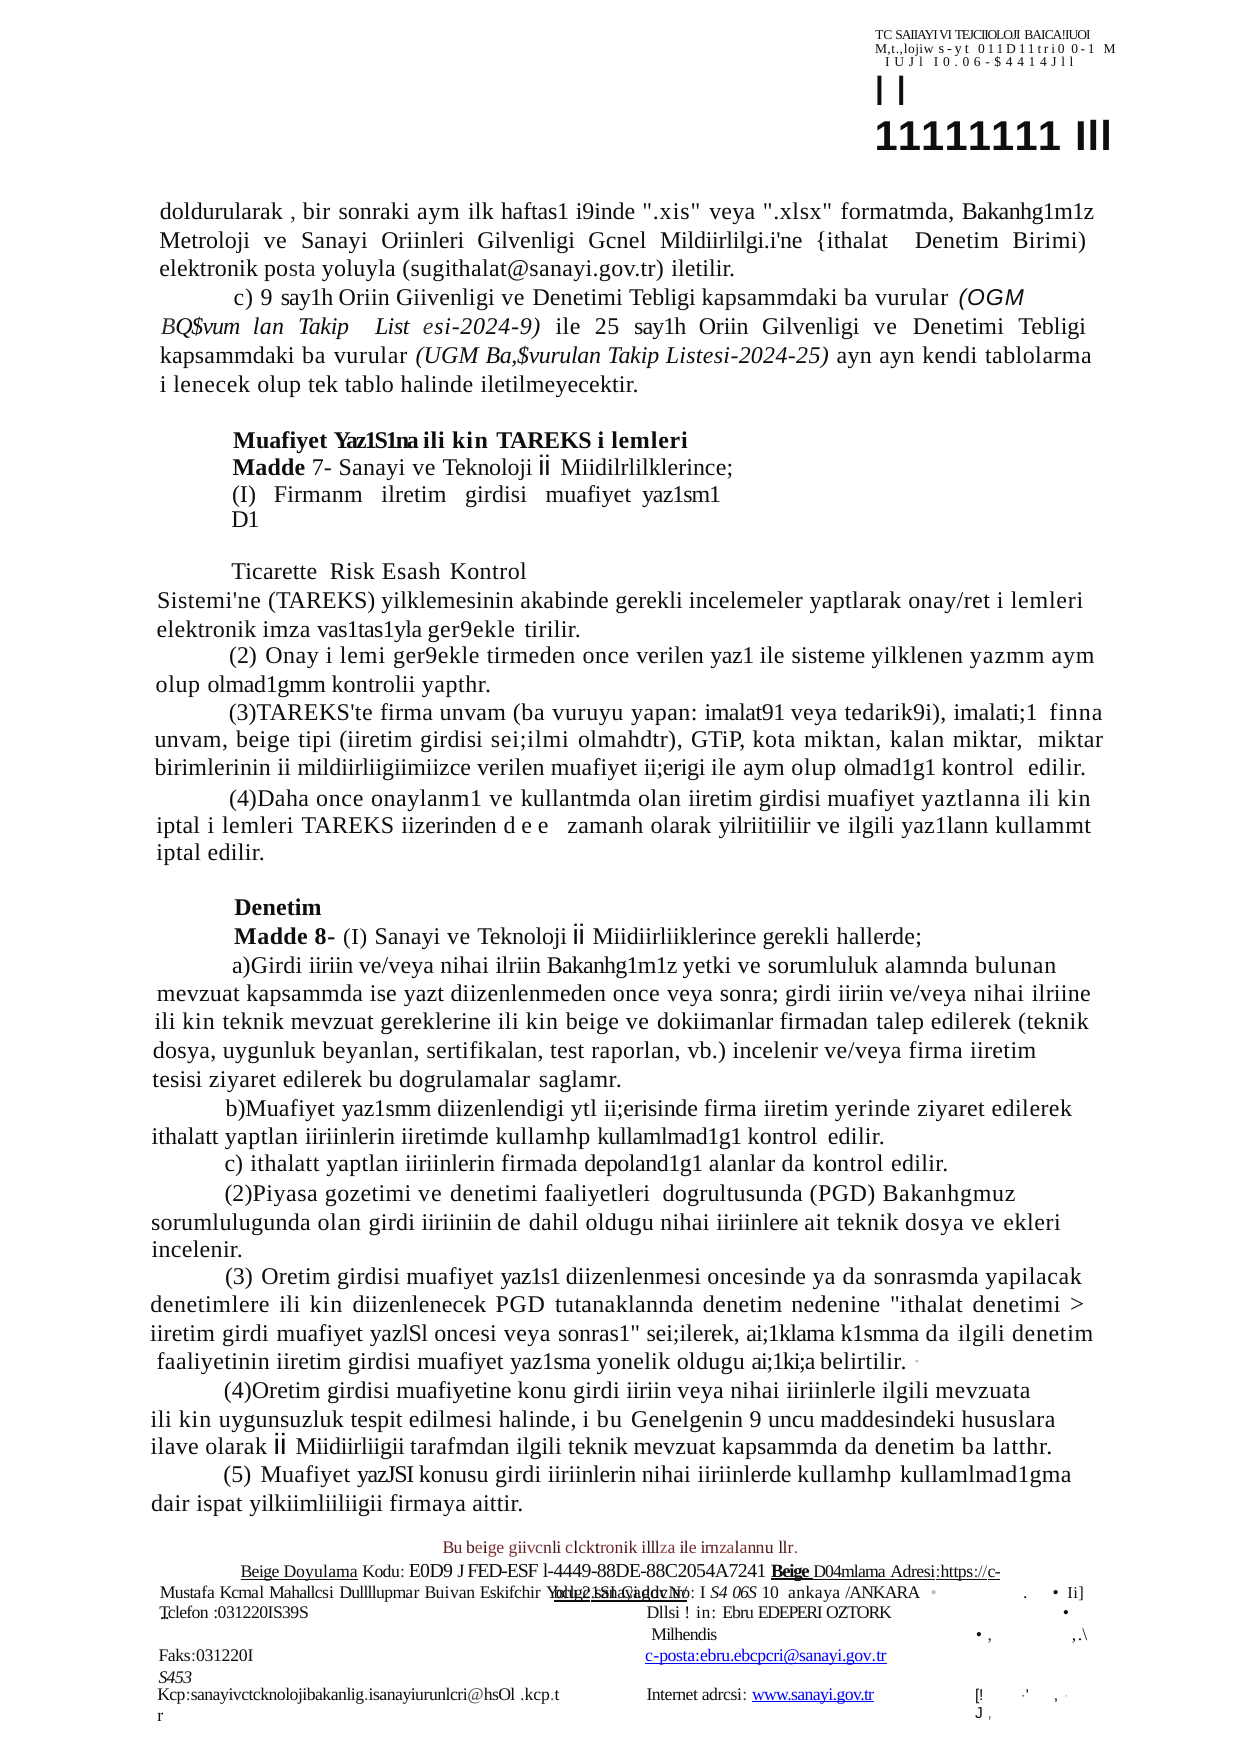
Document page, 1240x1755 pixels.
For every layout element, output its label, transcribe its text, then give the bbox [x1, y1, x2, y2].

text_box TC SAIIAYI VI TEJCIIOLOJI BAICA!IUOI M,t.,lojiw s-yt 011D11tri0 0-1 M IUJl I0.06-$4414Jll II 11111111 Ill [872, 26, 1193, 159]
text_box • [1062, 1598, 1069, 1622]
text_box Tclefon :031220IS39S [157, 1598, 312, 1622]
text_box [!J , [973, 1682, 999, 1722]
text_box Mustafa Kcmal Mahallcsi Dullllupmar Buivan Eskifchir Yolu 21SI.CaddcNo: I S4 06S 10 ankaya /ANKARA • ... [157, 1578, 985, 1623]
text_box Bu beige giivcnli clcktronik illlza ile irnzalannu llr. Beige Doyulama Kodu: E0D9 J FED-ESF l-4449-88DE-88C2054A7241 Beige D04mlama Adresi:https://c-bclgc.sanayi.gov.tr/ [174, 1533, 1068, 1582]
text_box . • Ii] [1021, 1578, 1090, 1602]
text_box Internet adrcsi: www.sanayi.gov.tr [644, 1680, 878, 1704]
text_box ,.\ [1071, 1620, 1088, 1645]
text_box Faks:031220I S453 [156, 1642, 289, 1680]
text_box Dllsi ! in: Ebru EDEPERI OZTORK Milhendis c-posta:ebru.ebcpcri@sanayi.gov.tr [643, 1598, 893, 1665]
text_box ·' , · [1018, 1682, 1071, 1704]
text_box • , [973, 1620, 996, 1645]
text_box Kcp:sanayivctcknolojibakanlig.isanayiurunlcri@hsOl .kcp.tr [155, 1680, 562, 1704]
text_box doldurularak , bir sonraki aym ilk haftas1 i9inde ".xis" veya ".xlsx" formatmda, Bakanhg1m1z Metroloji ve Sanayi Oriinleri Gilvenligi Gcnel Mildiirlilgi.i'ne {ithalat Denetim Birimi) elektronik posta yoluyla (sugithalat@sanayi.gov.tr) iletilir. c) 9 say1h Oriin Giivenligi ve Denetimi Tebligi kapsammdaki ba vurular (OGM BQ$vum lan Takip List esi-2024-9) ile 25 say1h Oriin Gilvenligi ve Denetimi Tebligi kapsammdaki ba vurular (UGM Ba,$vurulan Takip Listesi-2024-25) ayn ayn kendi tablolarma i lenecek olup tek tablo halinde iletilmeyecektir. Muafiyet Yaz1S1na ili kin TAREKS i lemleri Madde 7- Sanayi ve Teknoloji ii Miidilrlilklerince; (I) Firmanm ilretim girdisi muafiyet yaz1sm1 D1 Ticarette Risk Esash Kontrol Sistemi'ne (TAREKS) yilklemesinin akabinde gerekli incelemeler yaptlarak onay/ret i lemleri elektronik imza vas1tas1yla ger9ekle tirilir. Onay i lemi ger9ekle tirmeden once verilen yaz1 ile sisteme yilklenen yazmm aym olup olmad1gmm kontrolii yapthr. TAREKS'te firma unvam (ba vuruyu yapan: imalat91 veya tedarik9i), imalati;1 finna unvam, beige tipi (iiretim girdisi sei;ilmi olmahdtr), GTiP, kota miktan, kalan miktar, miktar birimlerinin ii mildiirliigiimiizce verilen muafiyet ii;erigi ile aym olup olmad1g1 kontrol edilir. Daha once onaylanm1 ve kullantmda olan iiretim girdisi muafiyet yaztlanna ili kin iptal i lemleri TAREKS iizerinden dee zamanh olarak yilriitiiliir ve ilgili yaz1lann kullammt iptal edilir. Denetim Madde 8- (I) Sanayi ve Teknoloji ii Miidiirliiklerince gerekli hallerde; Girdi iiriin ve/veya nihai ilriin Bakanhg1m1z yetki ve sorumluluk alamnda bulunan mevzuat kapsammda ise yazt diizenlenmeden once veya sonra; girdi iiriin ve/veya nihai ilriine ili kin teknik mevzuat gereklerine ili kin beige ve dokiimanlar firmadan talep edilerek (teknik dosya, uygunluk beyanlan, sertifikalan, test raporlan, vb.) incelenir ve/veya firma iiretim tesisi ziyaret edilerek bu dogrulamalar saglamr. Muafiyet yaz1smm diizenlendigi ytl ii;erisinde firma iiretim yerinde ziyaret edilerek ithalatt yaptlan iiriinlerin iiretimde kullamhp kullamlmad1g1 kontrol edilir. ithalatt yaptlan iiriinlerin firmada depoland1g1 alanlar da kontrol edilir. Piyasa gozetimi ve denetimi faaliyetleri dogrultusunda (PGD) Bakanhgmuz sorumlulugunda olan girdi iiriiniin de dahil oldugu nihai iiriinlere ait teknik dosya ve ekleri incelenir. Oretim girdisi muafiyet yaz1s1 diizenlenmesi oncesinde ya da sonrasmda yapilacak denetimlere ili kin diizenlenecek PGD tutanaklannda denetim nedenine "ithalat denetimi > iiretim girdi muafiyet yazlSl oncesi veya sonras1" sei;ilerek, ai;1klama k1smma da ilgili denetim faaliyetinin iiretim girdisi muafiyet yaz1sma yonelik oldugu ai;1ki;a belirtilir. · Oretim girdisi muafiyetine konu girdi iiriin veya nihai iiriinlerle ilgili mevzuata ili kin uygunsuzluk tespit edilmesi halinde, i bu Genelgenin 9 uncu maddesindeki hususlara ilave olarak ii Miidiirliigii tarafmdan ilgili teknik mevzuat kapsammda da denetim ba latthr. Muafiyet yazJSI konusu girdi iiriinlerin nihai iiriinlerde kullamhp kullamlmad1gma dair ispat yilkiimliiliigii firmaya aittir. [147, 195, 1105, 1517]
